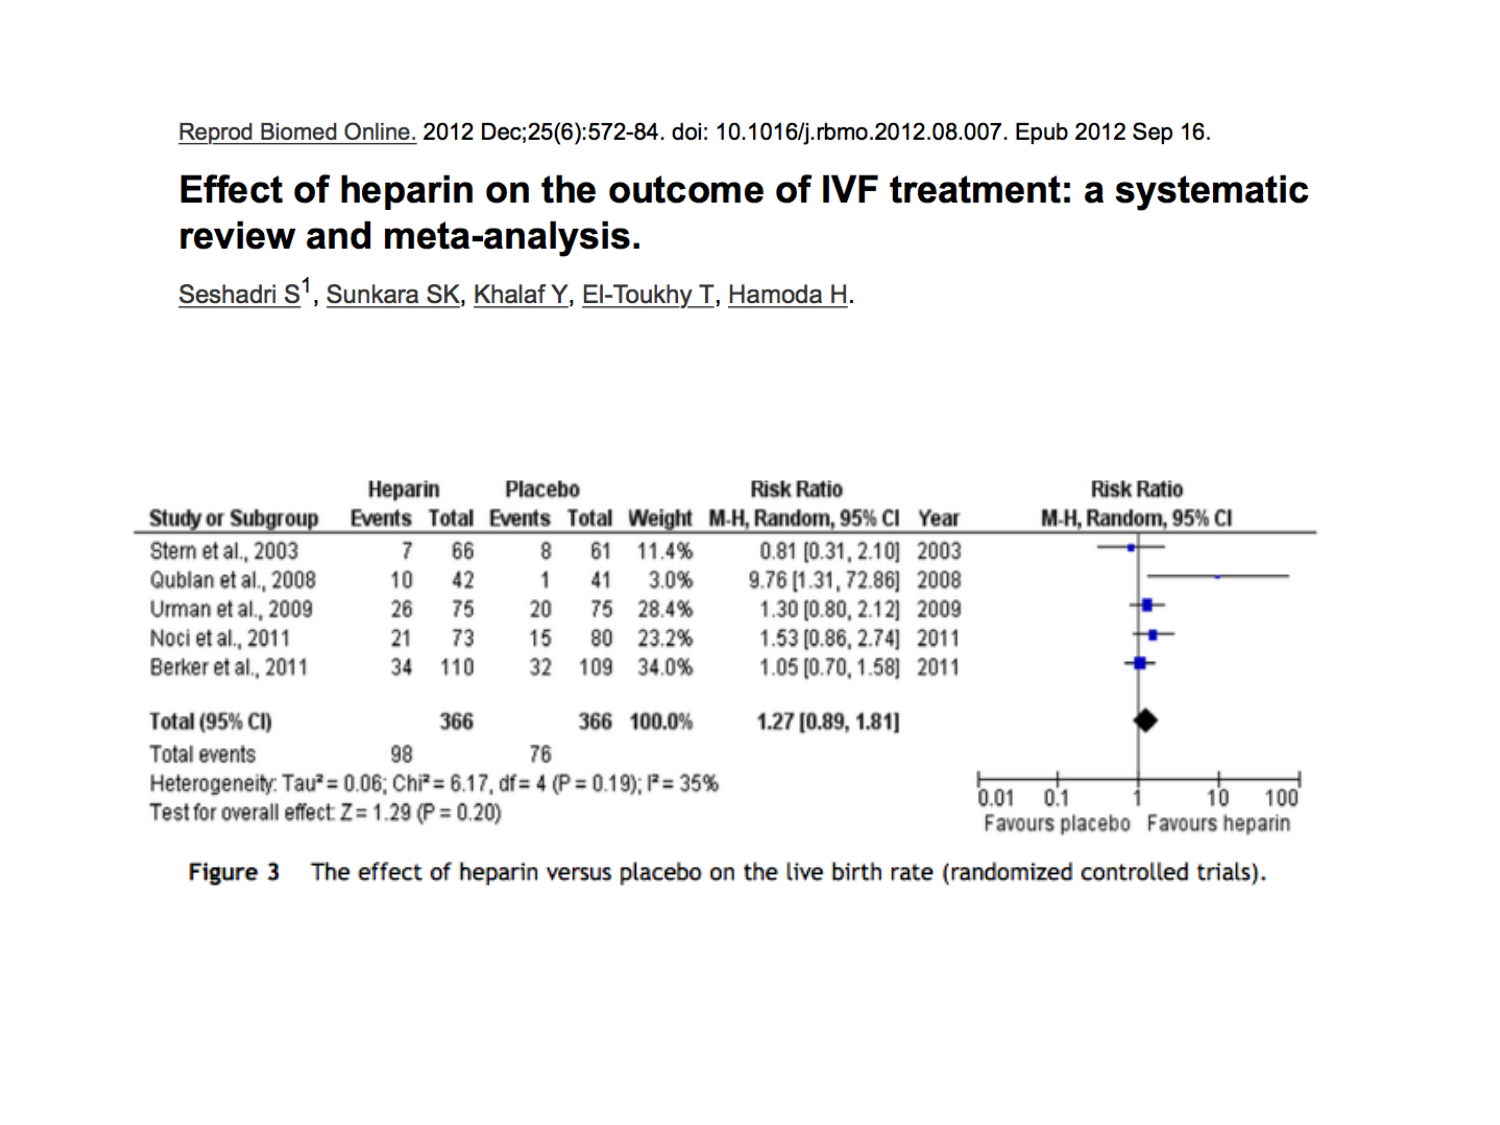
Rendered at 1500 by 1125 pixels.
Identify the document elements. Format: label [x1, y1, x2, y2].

picture [166, 99, 1334, 324]
picture [112, 449, 1353, 929]
